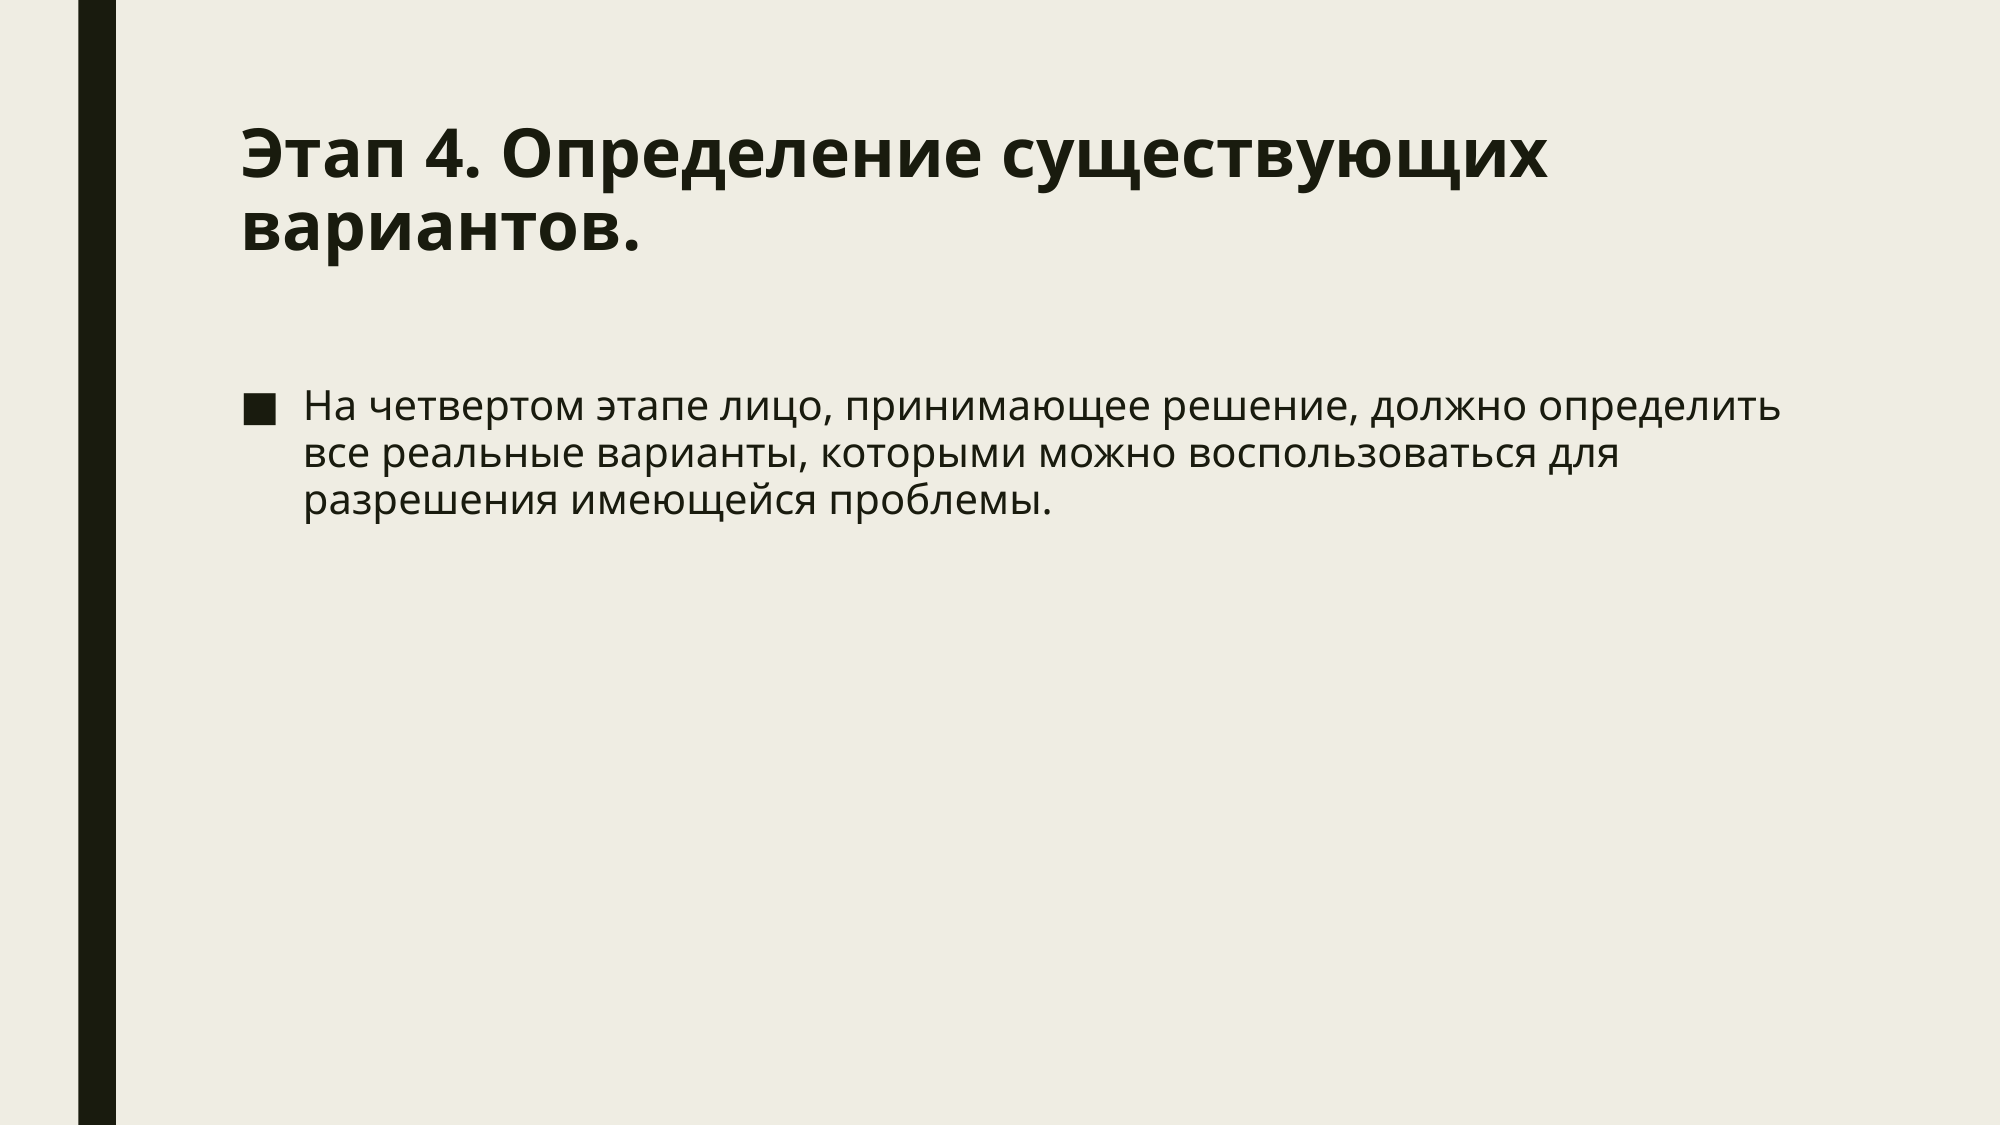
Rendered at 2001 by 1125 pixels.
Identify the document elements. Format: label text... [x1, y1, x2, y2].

title Этап 4. Определение существующих вариантов. [225, 112, 1800, 357]
list На четвертом этапе лицо, принимающее решение, должно определить все реальные варианты, которыми можно воспользоваться для разрешения имеющейся проблемы. [225, 375, 1800, 963]
